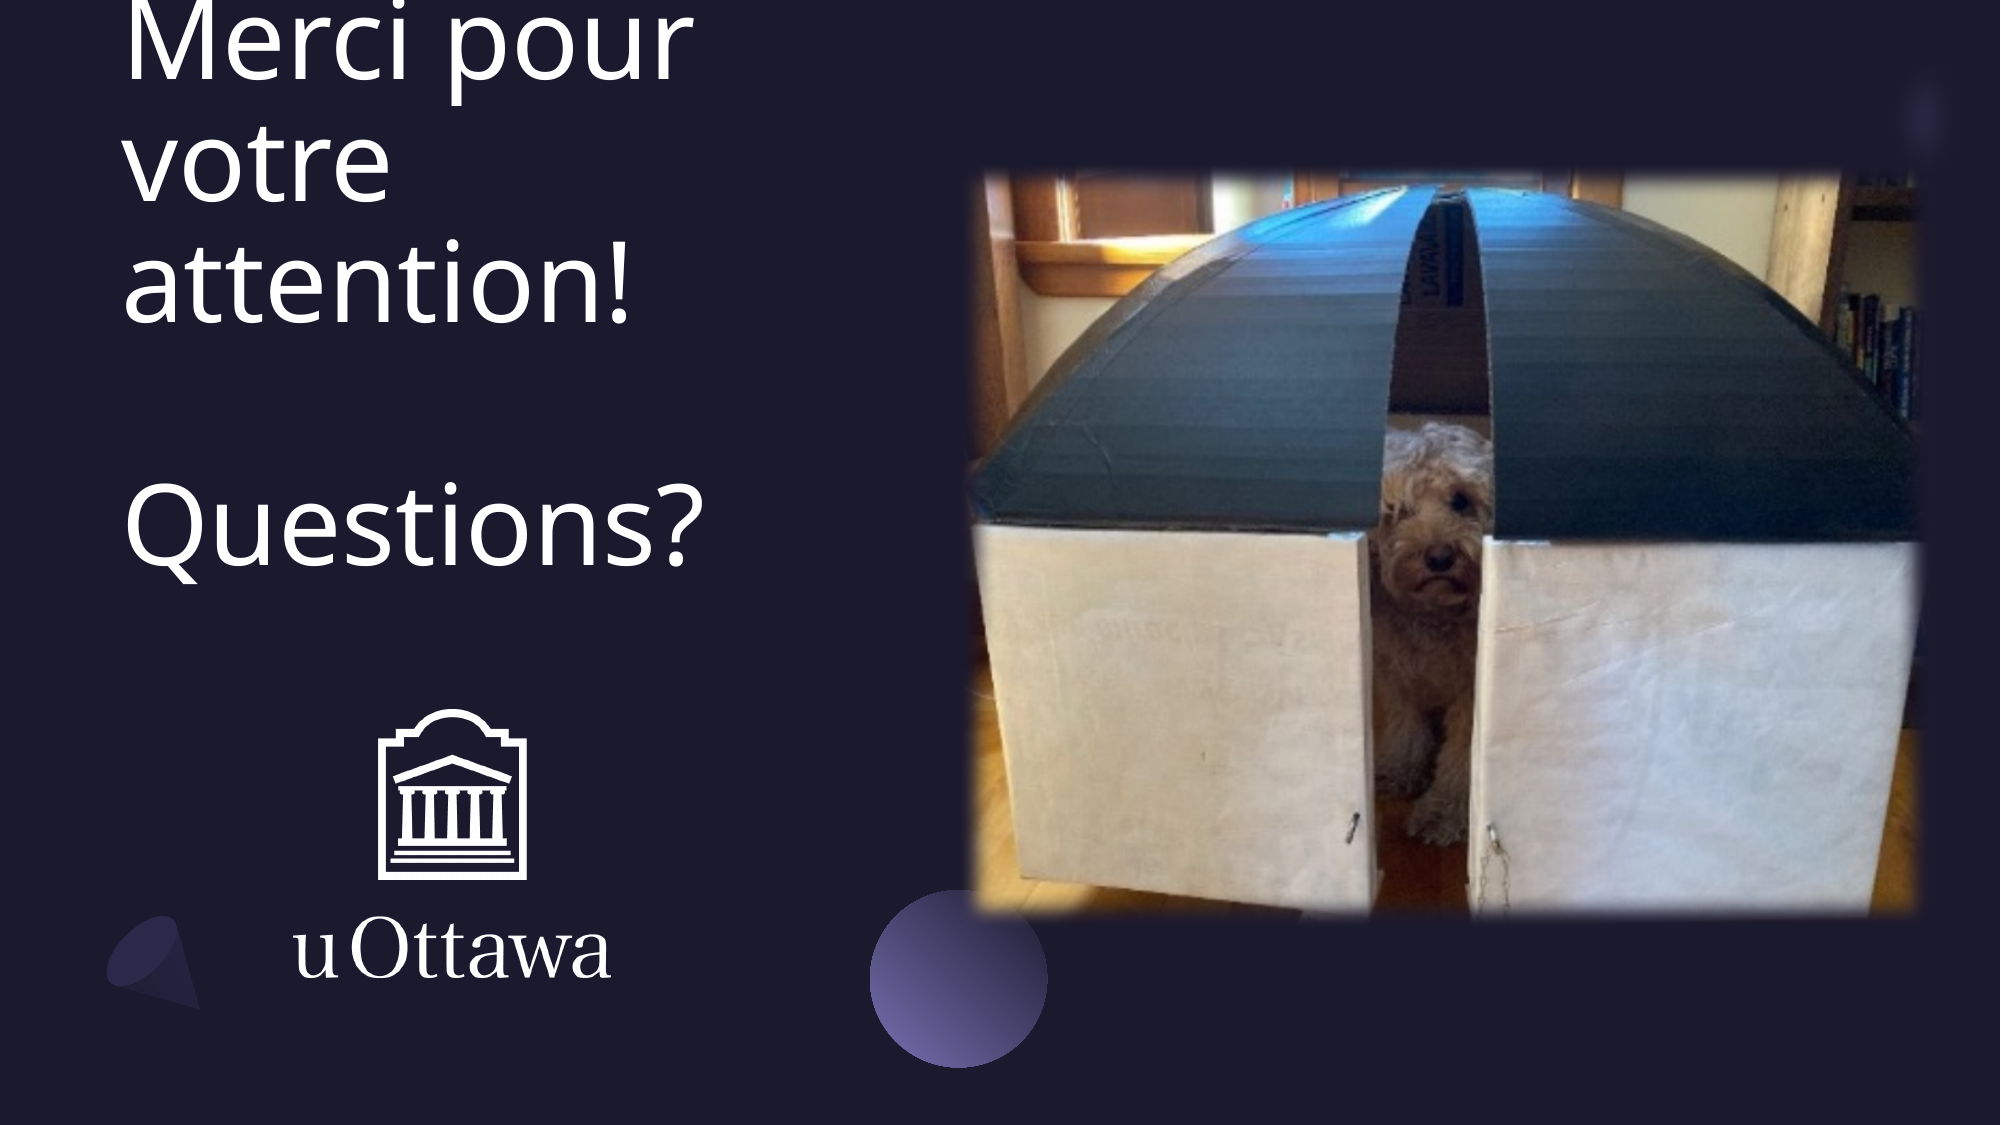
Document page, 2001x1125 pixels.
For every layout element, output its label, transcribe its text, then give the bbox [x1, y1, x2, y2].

picture [959, 163, 1932, 927]
title Merci pour votre attention! Questions? [121, 27, 936, 590]
picture [293, 709, 611, 978]
